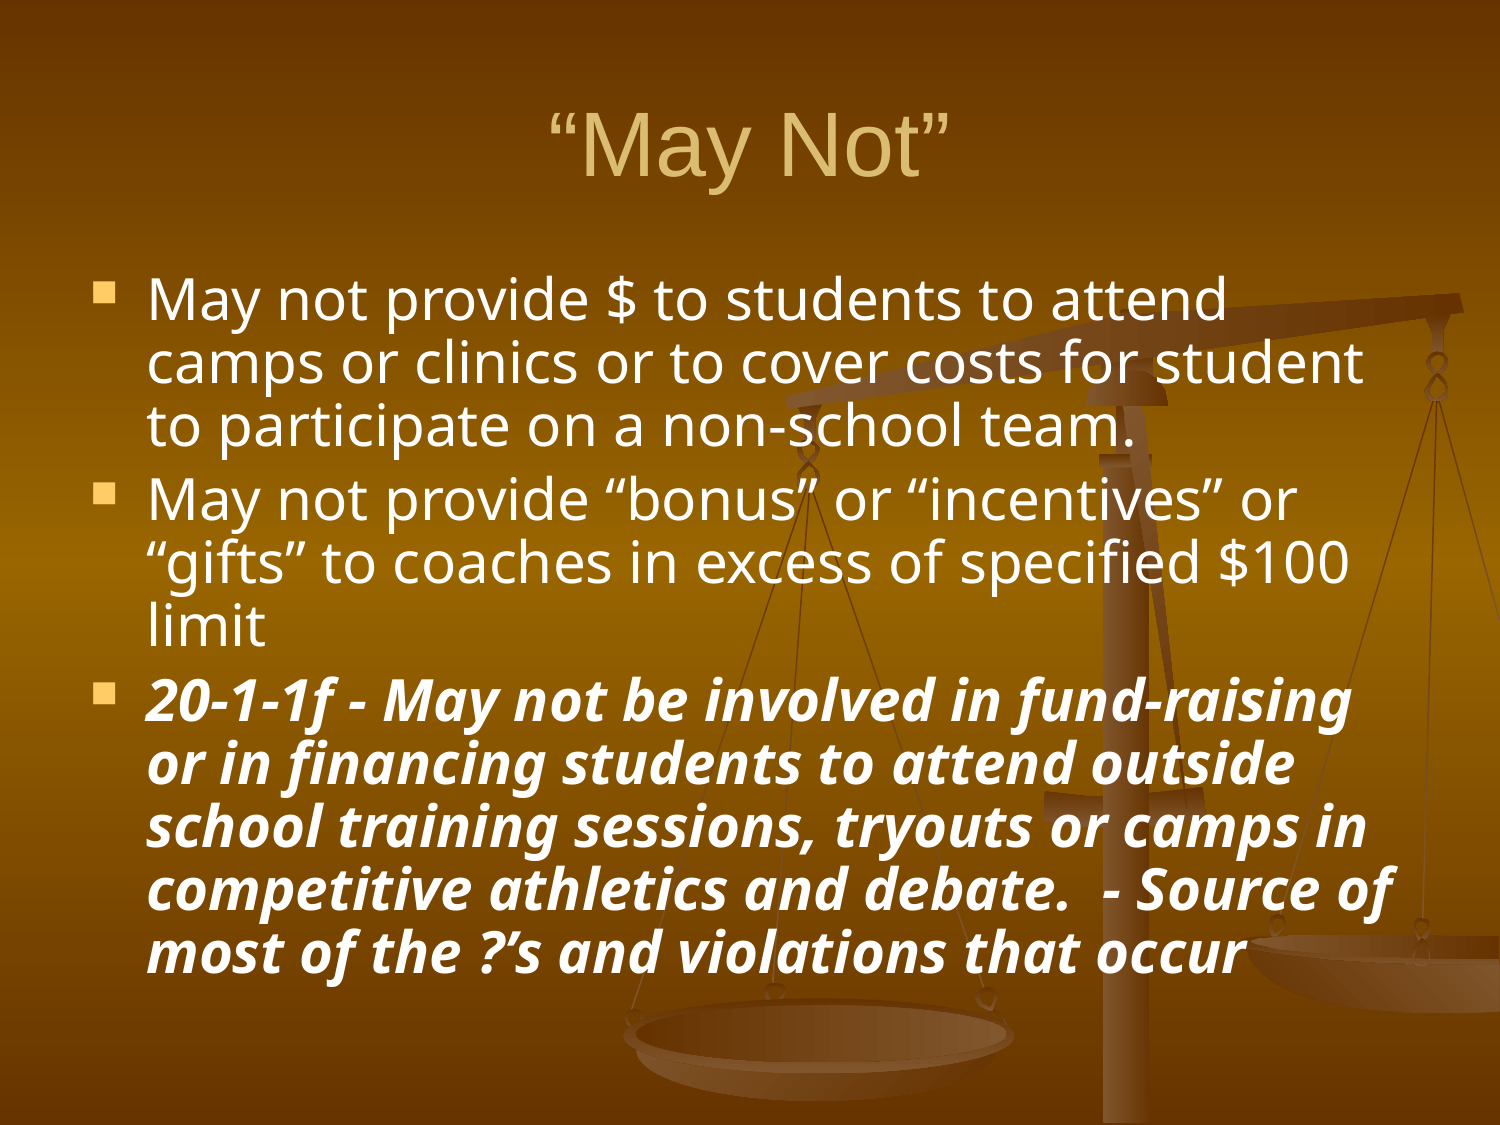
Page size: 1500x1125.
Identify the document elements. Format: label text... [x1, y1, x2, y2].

title “May Not” [74, 45, 1426, 234]
list May not provide $ to students to attend camps or clinics or to cover costs for student to participate on a non-school team. May not provide “bonus” or “incentives” or “gifts” to coaches in excess of specified $100 limit 20-1-1f - May not be involved in fund-raising or in financing students to attend outside school training sessions, tryouts or camps in competitive athletics and debate. - Source of most of the ?’s and violations that occur [74, 262, 1426, 1063]
